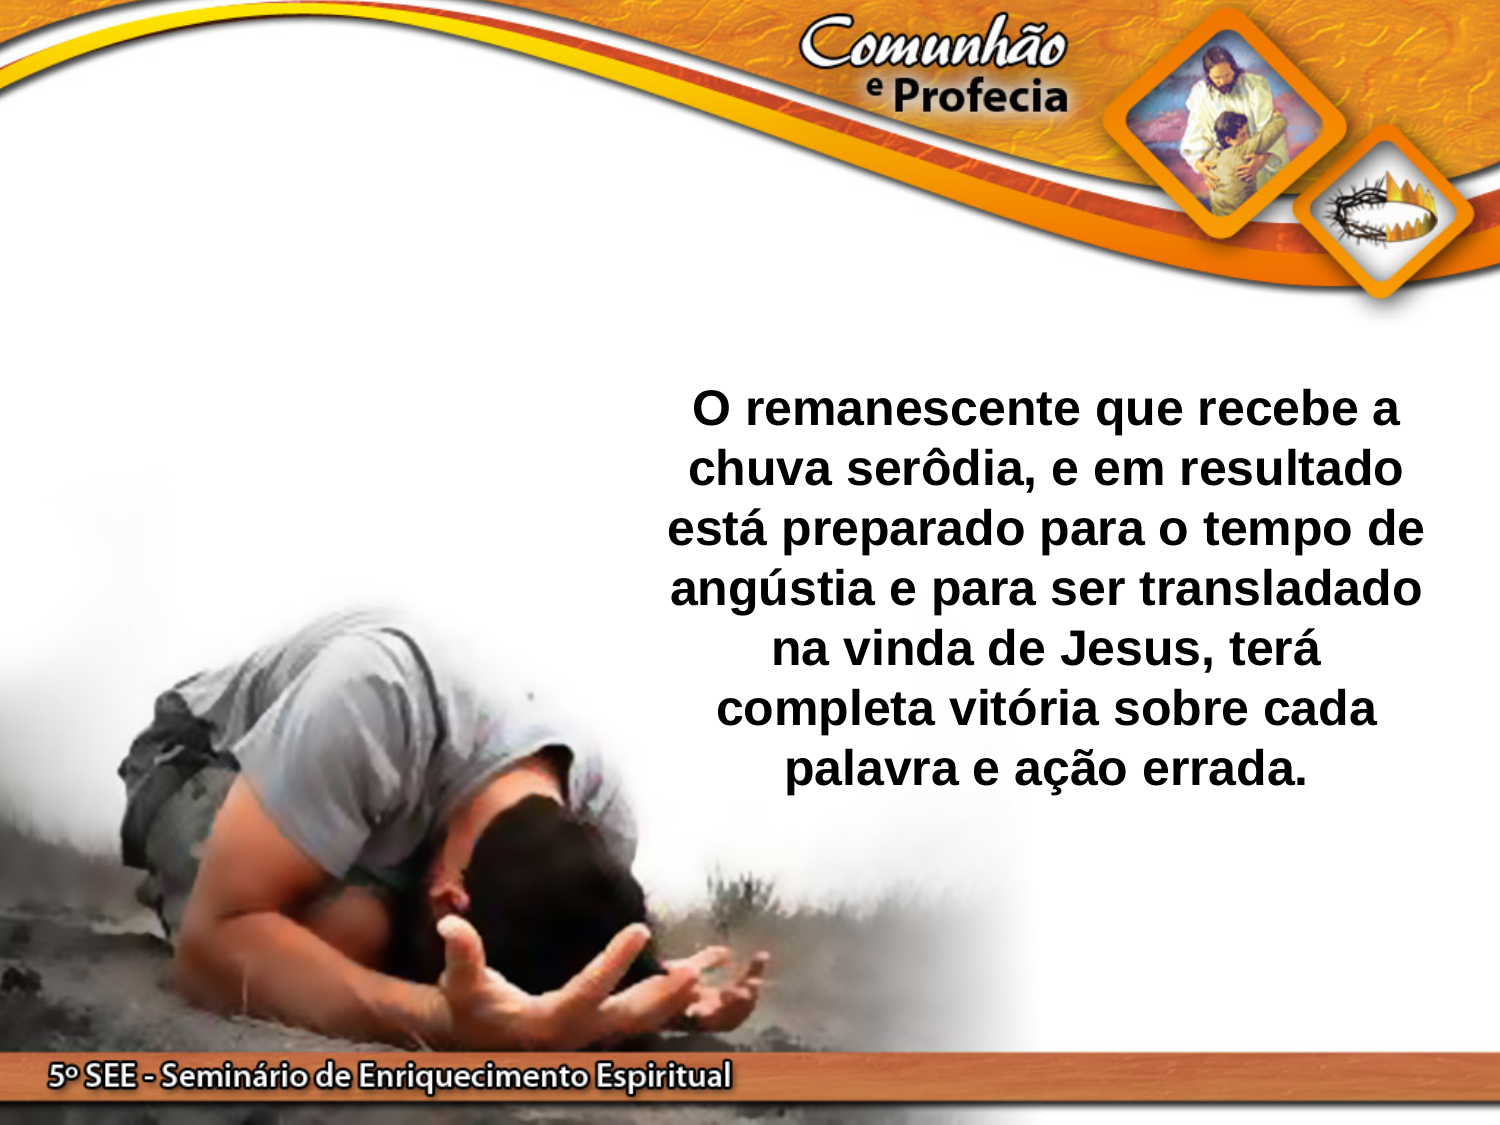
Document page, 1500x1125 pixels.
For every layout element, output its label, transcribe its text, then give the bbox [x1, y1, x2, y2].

text_box O remanescente que recebe a chuva serôdia, e em resultado está preparado para o tempo de angústia e para ser transladado na vinda de Jesus, terá completa vitória sobre cada palavra e ação errada. [643, 367, 1450, 803]
picture [0, 0, 1500, 1125]
